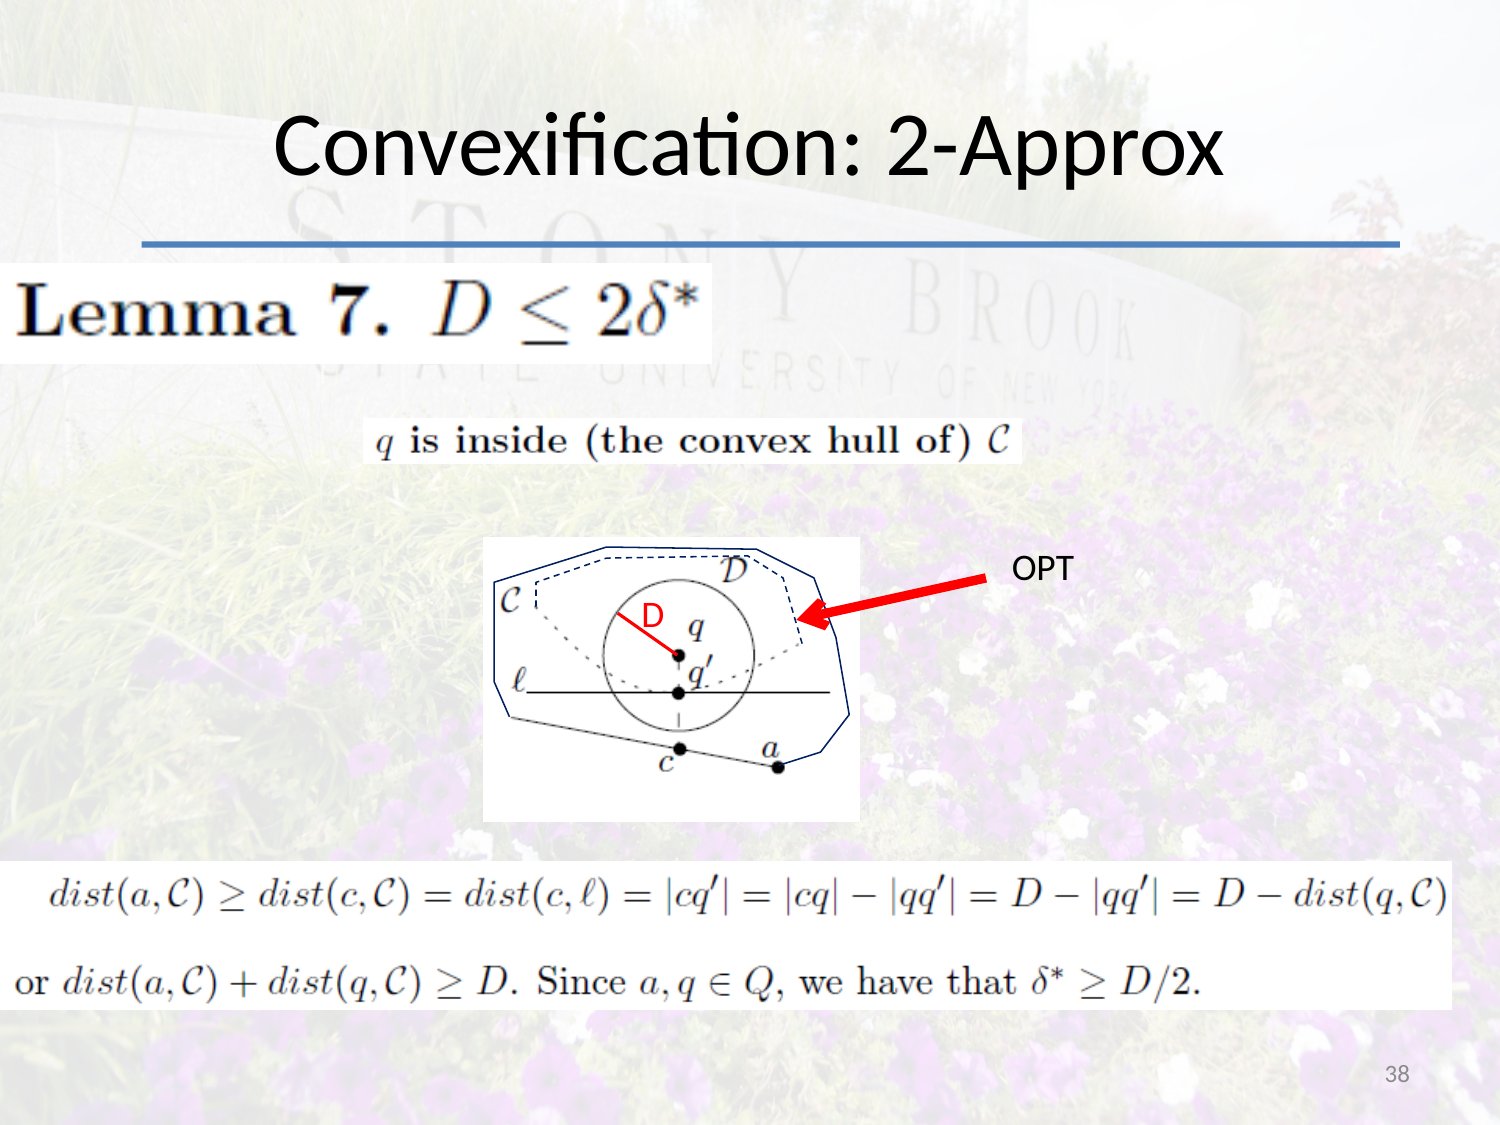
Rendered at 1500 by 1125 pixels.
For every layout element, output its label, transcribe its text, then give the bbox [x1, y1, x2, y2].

text_box OPT [997, 535, 1225, 596]
slide_number 38 [1074, 1042, 1425, 1103]
picture [0, 262, 712, 365]
picture [0, 860, 1452, 1010]
picture [363, 418, 1022, 465]
title Convexification: 2-Approx [75, 45, 1425, 233]
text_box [795, 577, 987, 620]
picture [482, 536, 860, 822]
